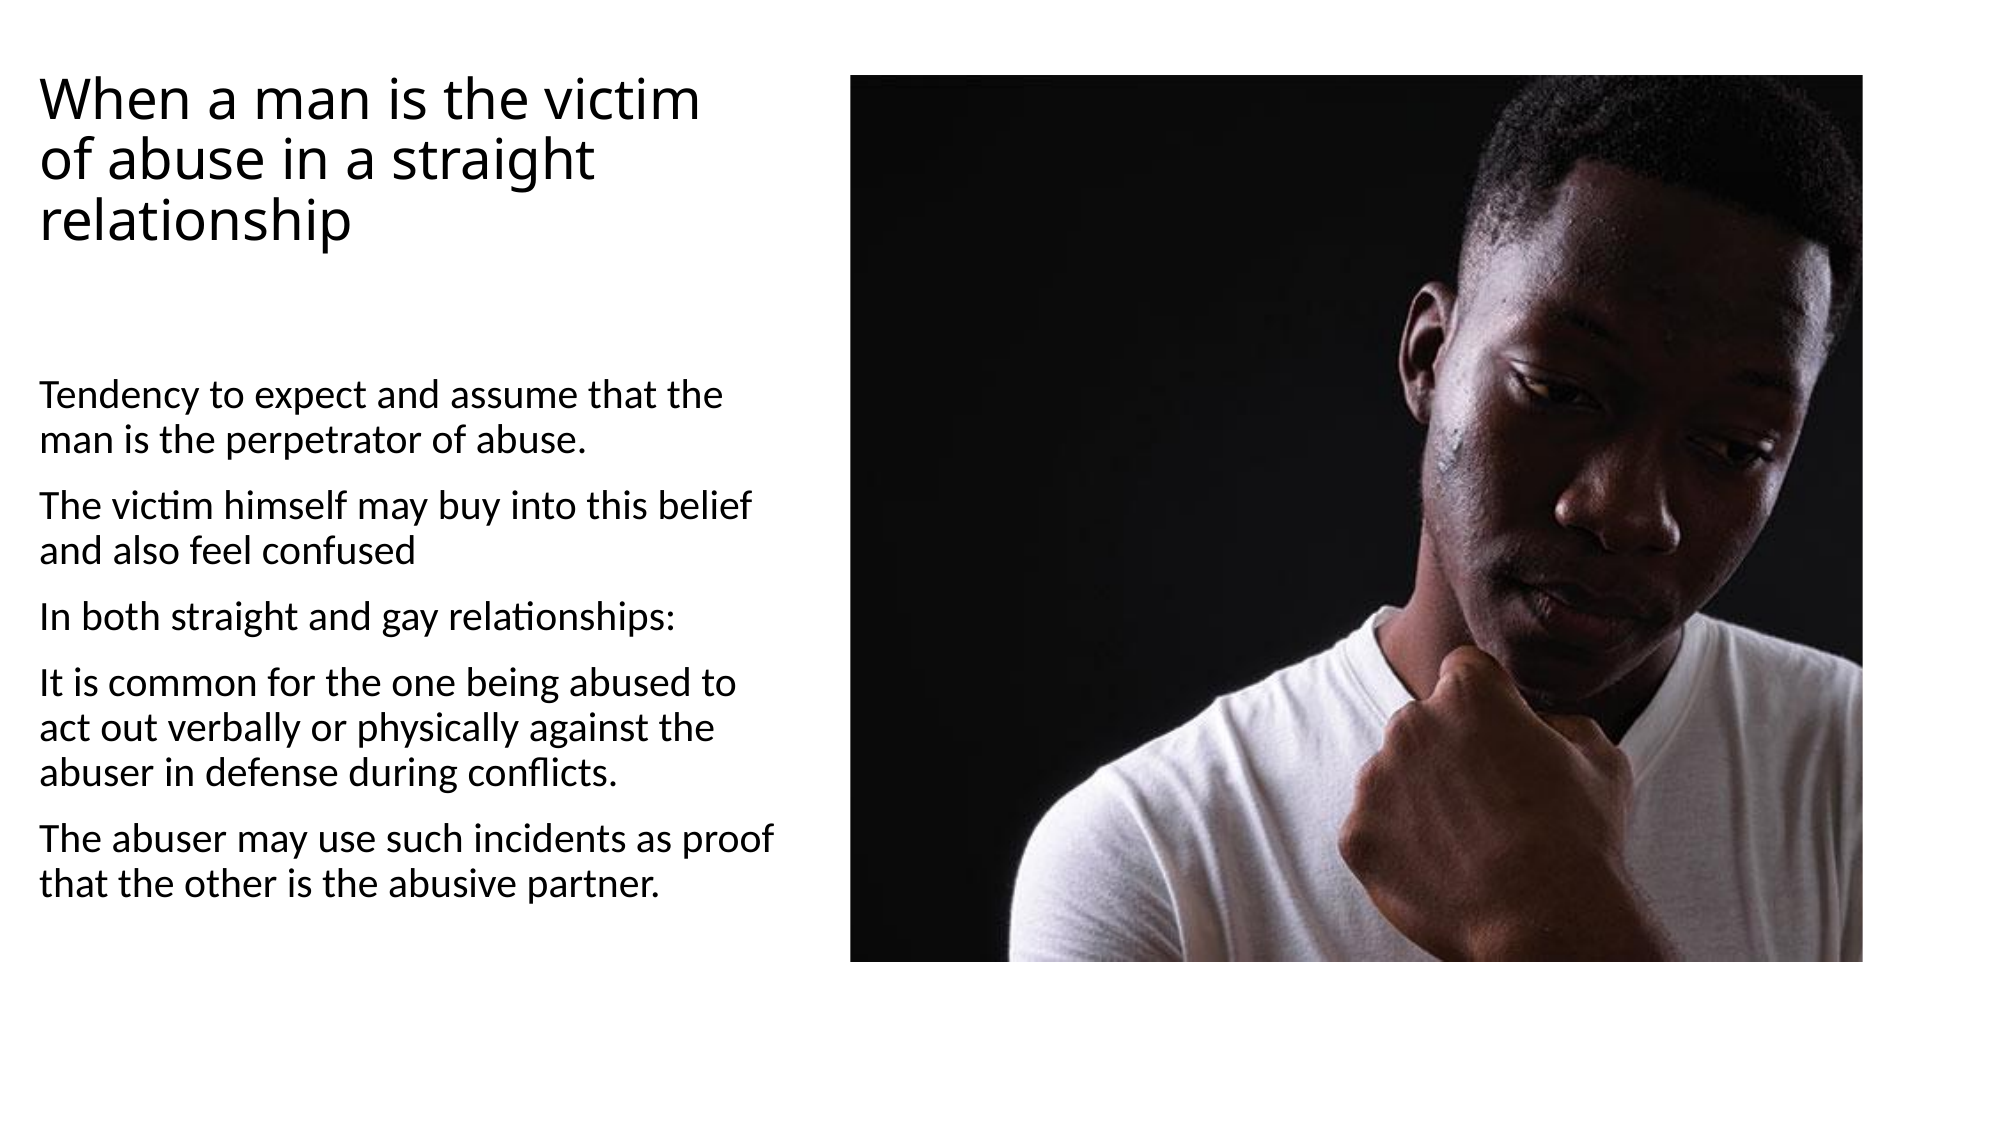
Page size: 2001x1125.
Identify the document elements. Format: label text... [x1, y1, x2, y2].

title When a man is the victim of abuse in a straight relationship [24, 37, 783, 261]
picture [850, 74, 1863, 962]
list Tendency to expect and assume that the man is the perpetrator of abuse. The victim himself may buy into this belief and also feel confused In both straight and gay relationships: It is common for the one being abused to act out verbally or physically against the abuser in defense during conflicts. The abuser may use such incidents as proof that the other is the abusive partner. [24, 365, 807, 991]
